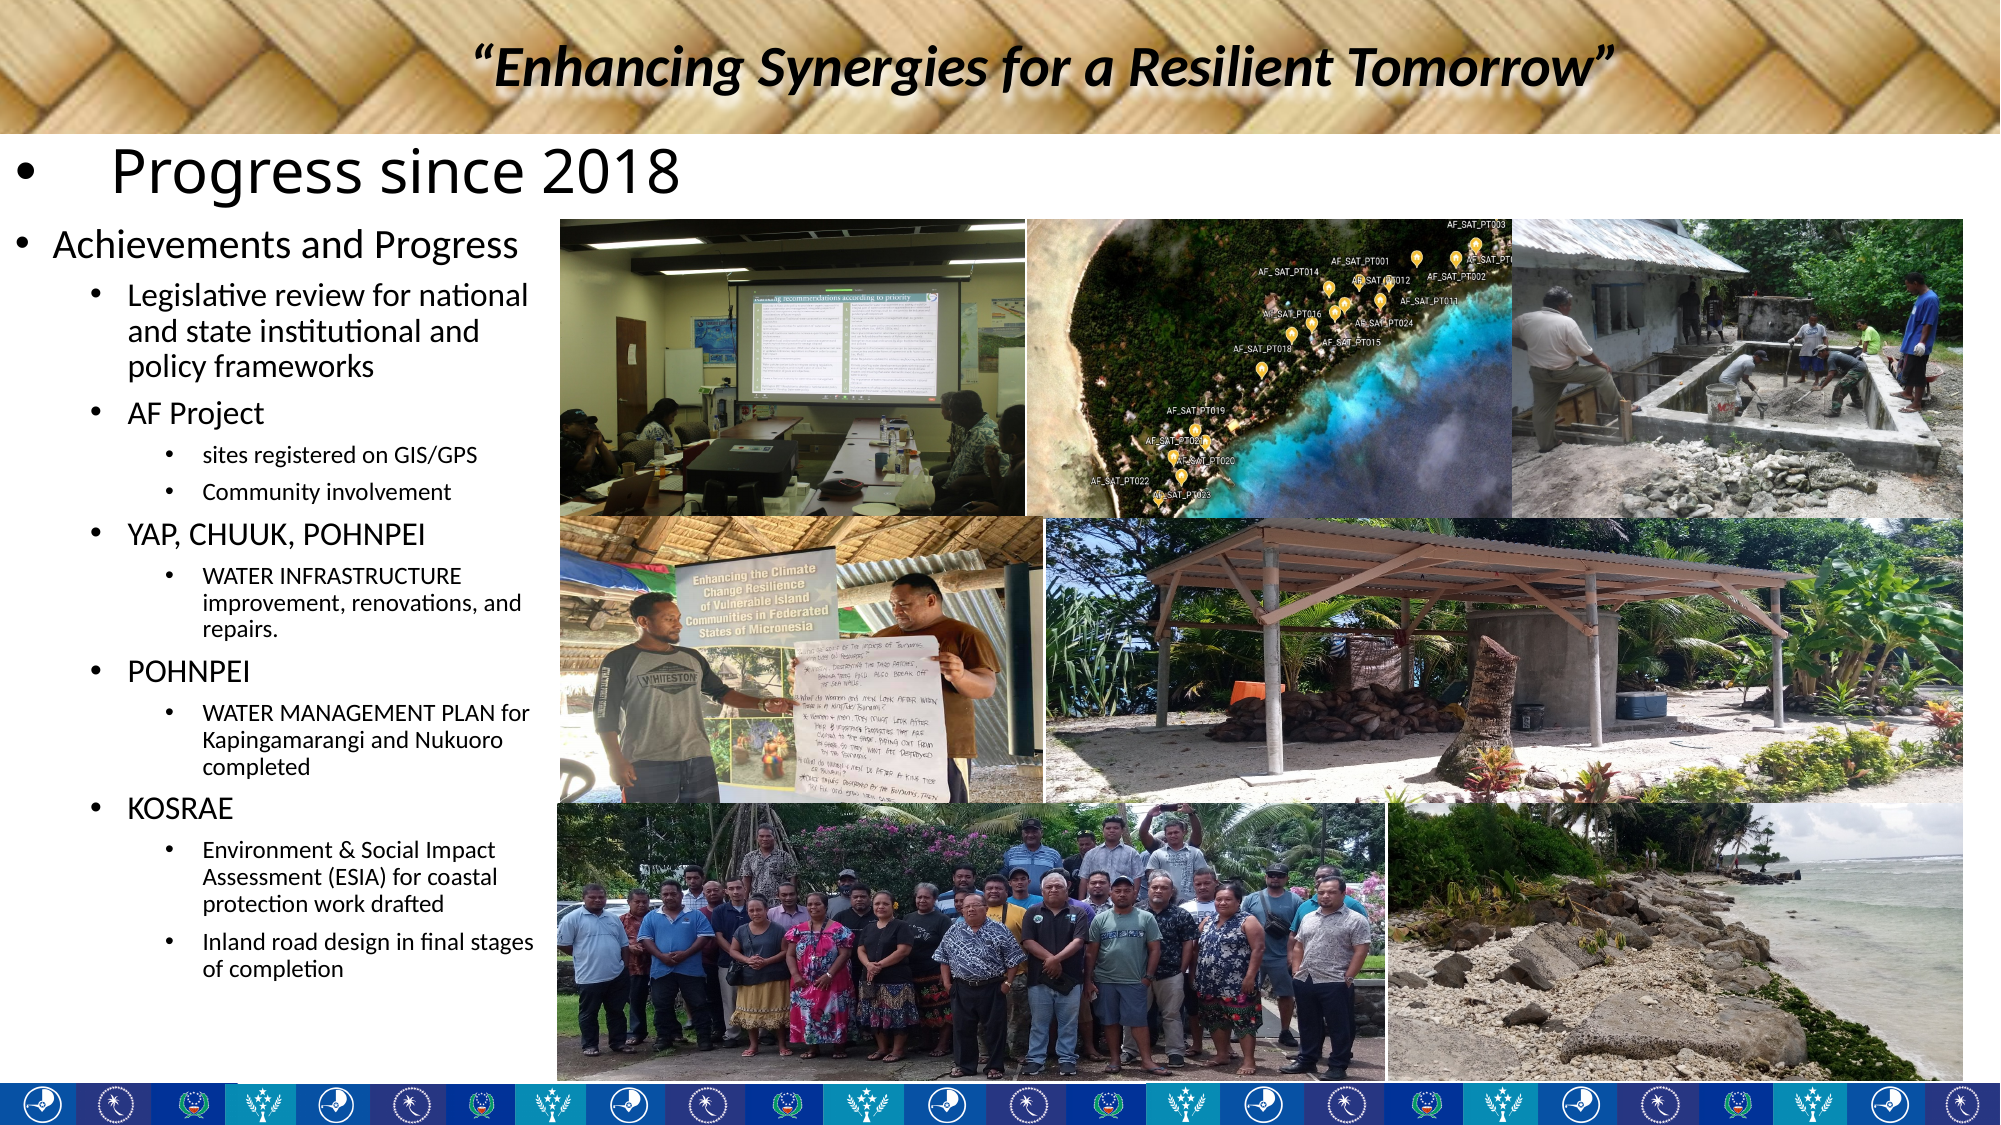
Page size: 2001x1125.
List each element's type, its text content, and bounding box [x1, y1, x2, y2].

picture [260, 1112, 265, 1122]
picture [1512, 1097, 1521, 1111]
picture [877, 1098, 886, 1111]
picture [1848, 1083, 2000, 1125]
picture [1170, 1098, 1178, 1111]
picture [0, 0, 2000, 134]
list Achievements and Progress Legislative review for national and state institutional and policy frameworks AF Project sites registered on GIS/GPS Community involvement YAP, CHUUK, POHNPEI WATER INFRASTRUCTURE improvement, renovations, and repairs. POHNPEI WATER MANAGEMENT PLAN for Kapingamarangi and Nukuoro completed KOSRAE Environment & Social Impact Assessment (ESIA) for coastal protection work drafted Inland road design in final stages of completion [0, 214, 561, 1084]
picture [850, 1098, 858, 1111]
picture [248, 1098, 256, 1111]
list [561, 214, 2000, 1084]
picture [538, 1098, 545, 1111]
picture [1221, 1083, 1463, 1125]
picture [1797, 1098, 1805, 1111]
picture [272, 1096, 280, 1111]
picture [1195, 1097, 1204, 1111]
picture [864, 1112, 869, 1122]
title Progress since 2018 [0, 134, 1934, 214]
picture [550, 1112, 555, 1122]
picture [0, 1083, 225, 1125]
picture [587, 1084, 823, 1125]
picture [1822, 1097, 1831, 1111]
picture [1487, 1098, 1495, 1111]
picture [297, 1084, 515, 1125]
picture [1539, 1083, 1773, 1125]
picture [557, 219, 1963, 1081]
picture [905, 1084, 1146, 1125]
picture [561, 1098, 568, 1111]
